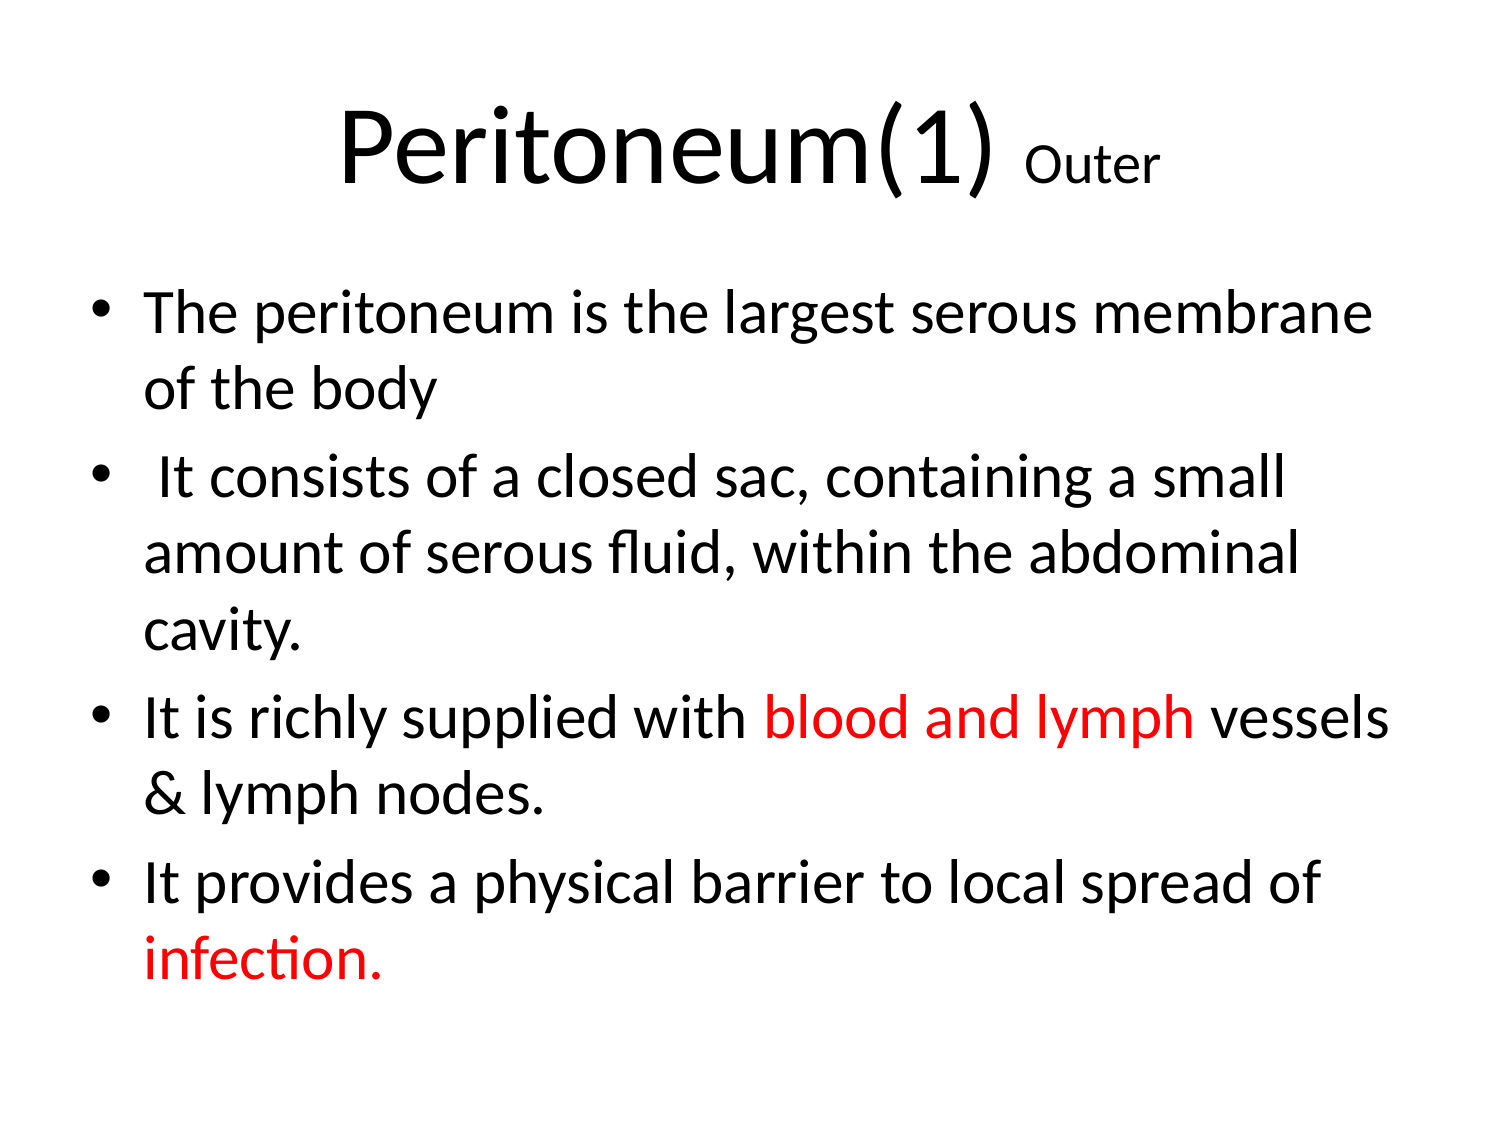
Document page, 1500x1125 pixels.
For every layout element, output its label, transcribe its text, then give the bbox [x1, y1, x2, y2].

title Peritoneum(1) Outer [75, 45, 1425, 233]
list The peritoneum is the largest serous membrane of the body It consists of a closed sac, containing a small amount of serous fluid, within the abdominal cavity. It is richly supplied with blood and lymph vessels & lymph nodes. It provides a physical barrier to local spread of infection. [75, 262, 1425, 1005]
